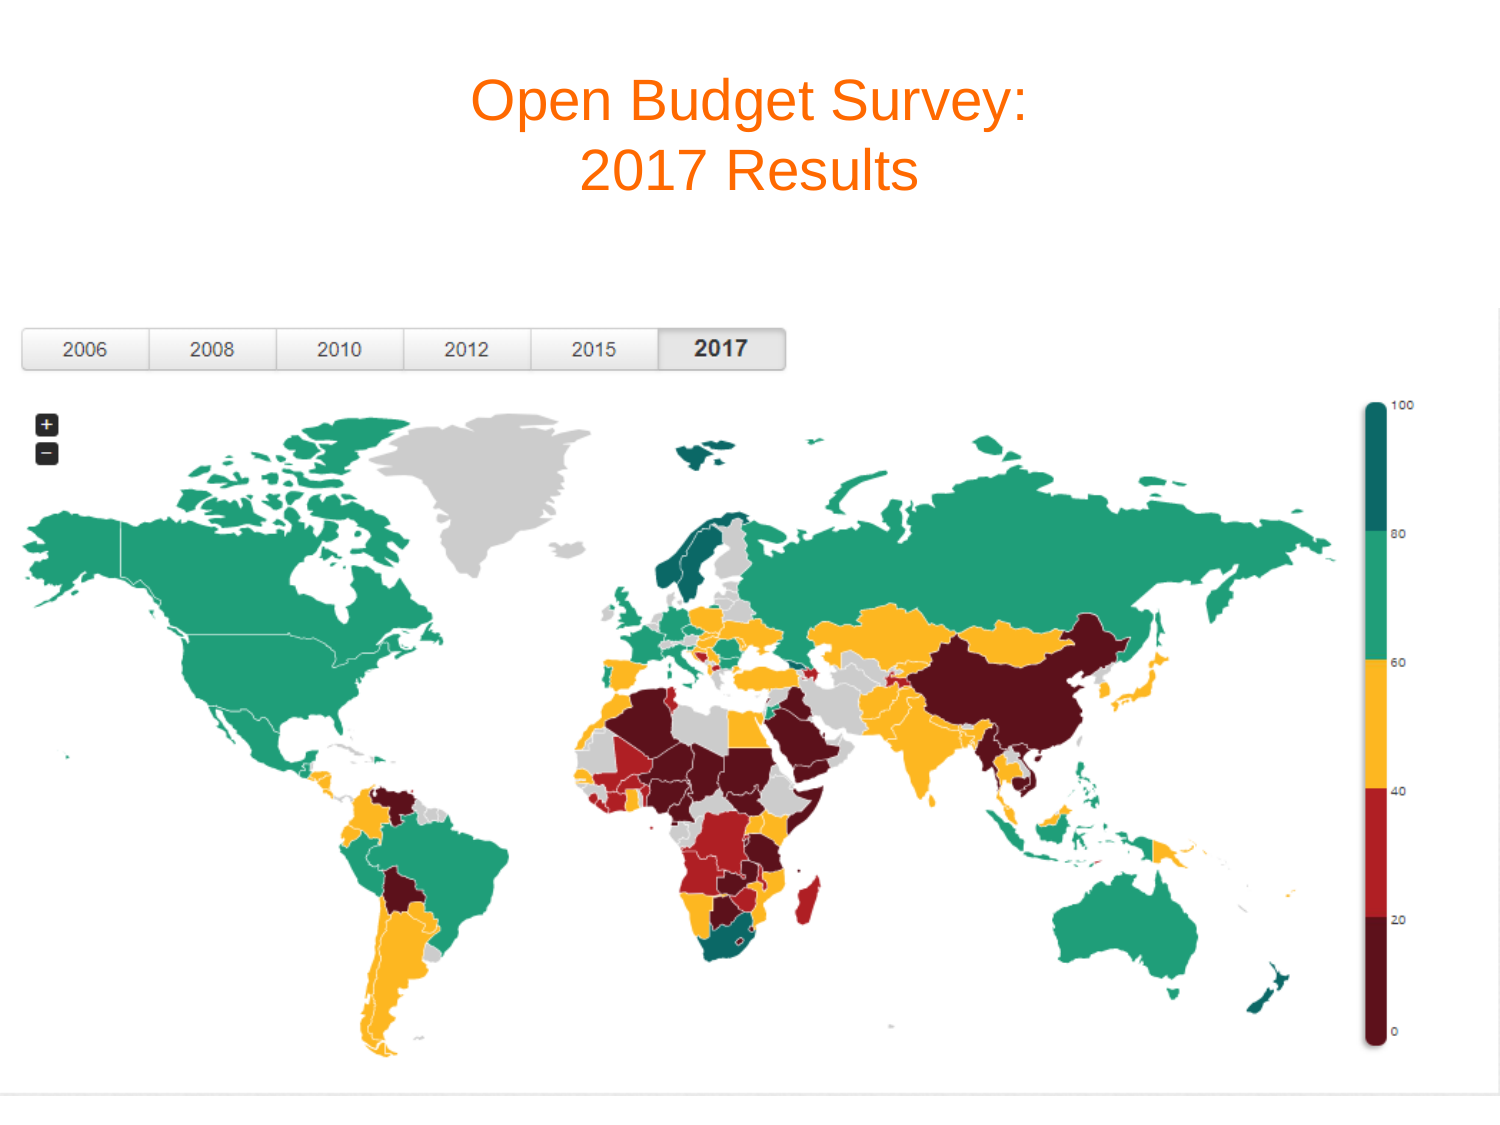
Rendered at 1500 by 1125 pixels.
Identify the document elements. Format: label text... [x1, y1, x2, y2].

picture [0, 307, 1500, 1097]
text_box Open Budget Survey: 2017 Results [282, 54, 1218, 210]
